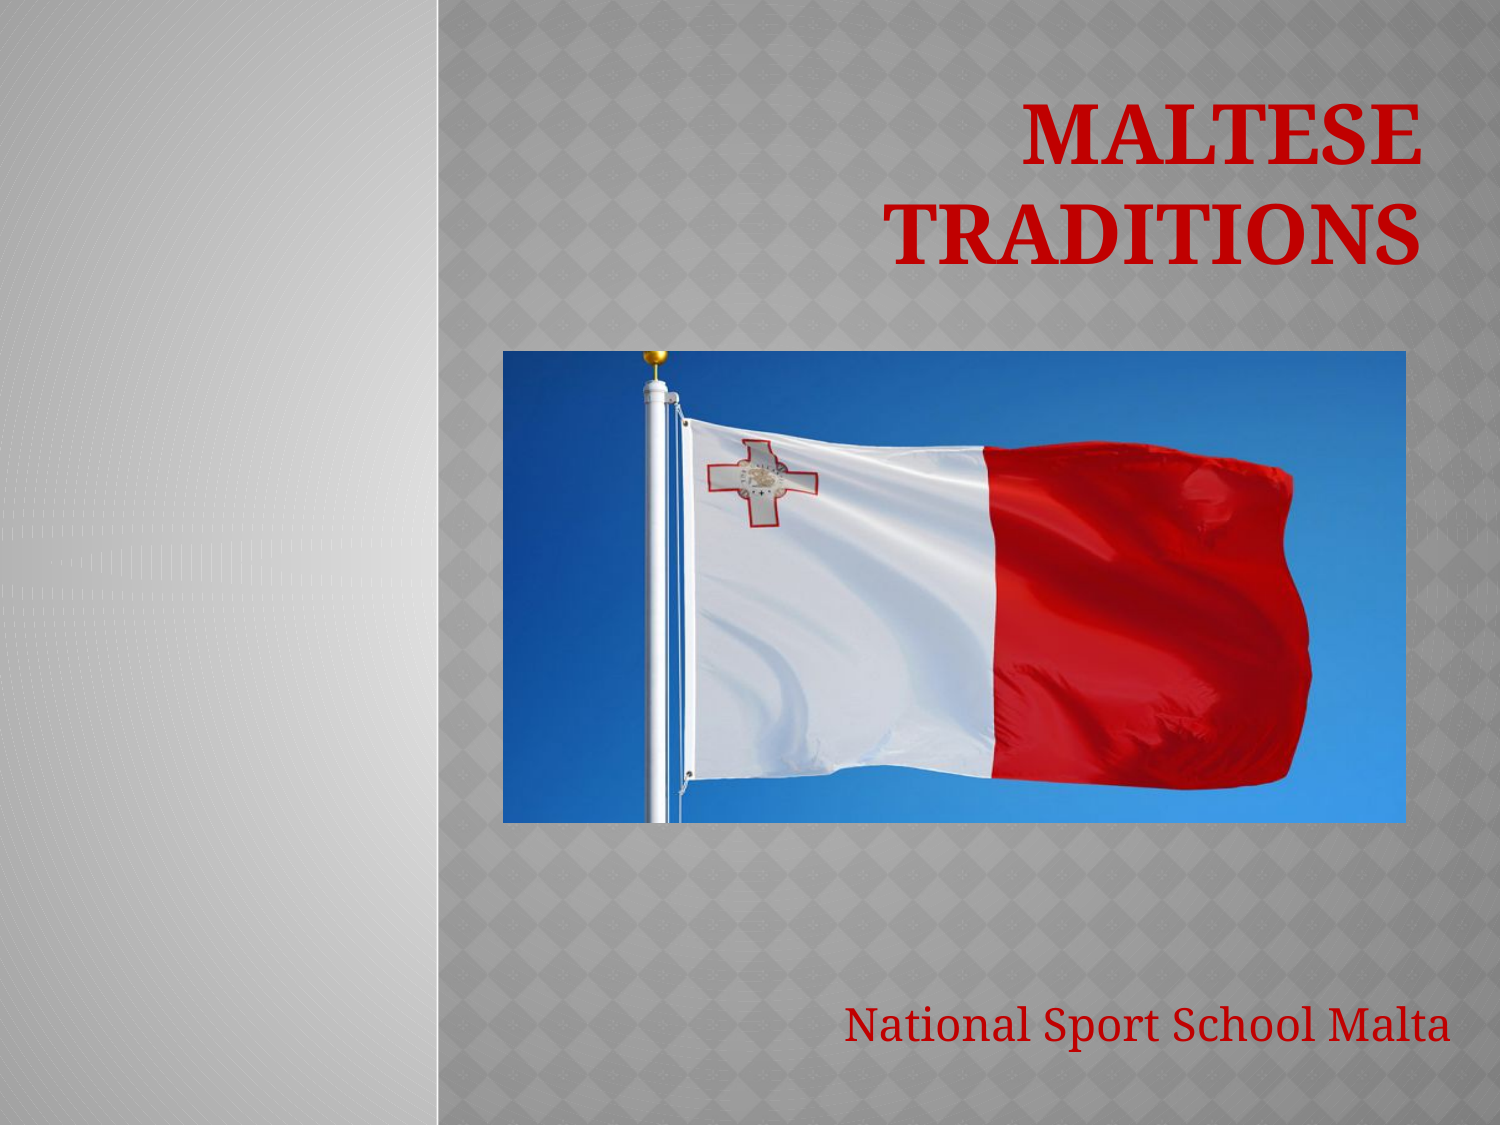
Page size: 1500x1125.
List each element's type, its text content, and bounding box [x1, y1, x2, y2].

title Maltese Traditions [281, 35, 1454, 282]
picture [503, 351, 1407, 823]
subtitle National Sport School Malta [621, 996, 1461, 1125]
